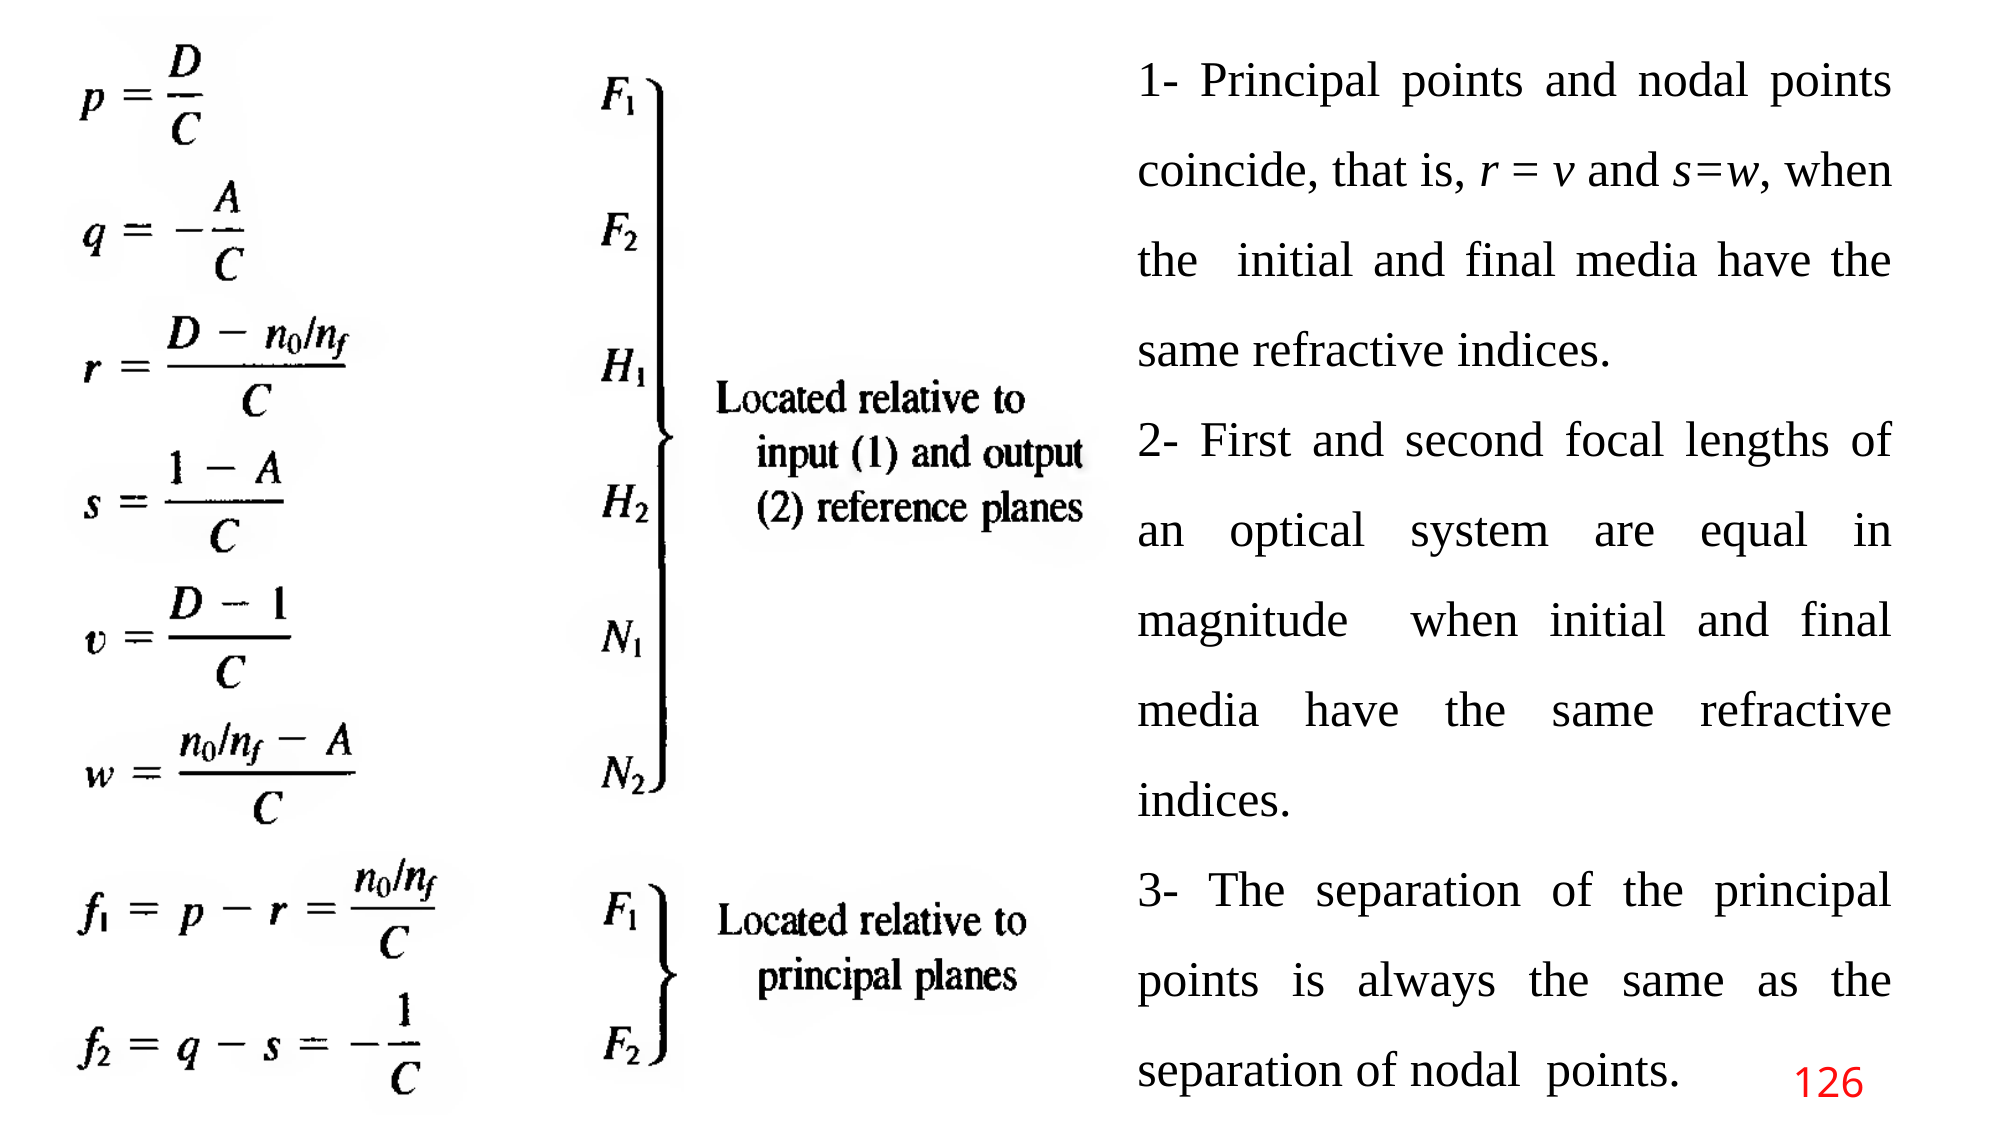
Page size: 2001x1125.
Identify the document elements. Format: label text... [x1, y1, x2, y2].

text_box 1- Principal points and nodal points coincide, that is, r = v and s=w, when the initial and final media have the same refractive indices. 2- First and second focal lengths of an optical system are equal in magnitude when initial and final media have the same refractive indices. 3- The separation of the principal points is always the same as the separation of nodal points. [1122, 8, 1908, 1104]
slide_number 126 [1777, 1061, 1938, 1107]
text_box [26, 16, 1110, 1119]
